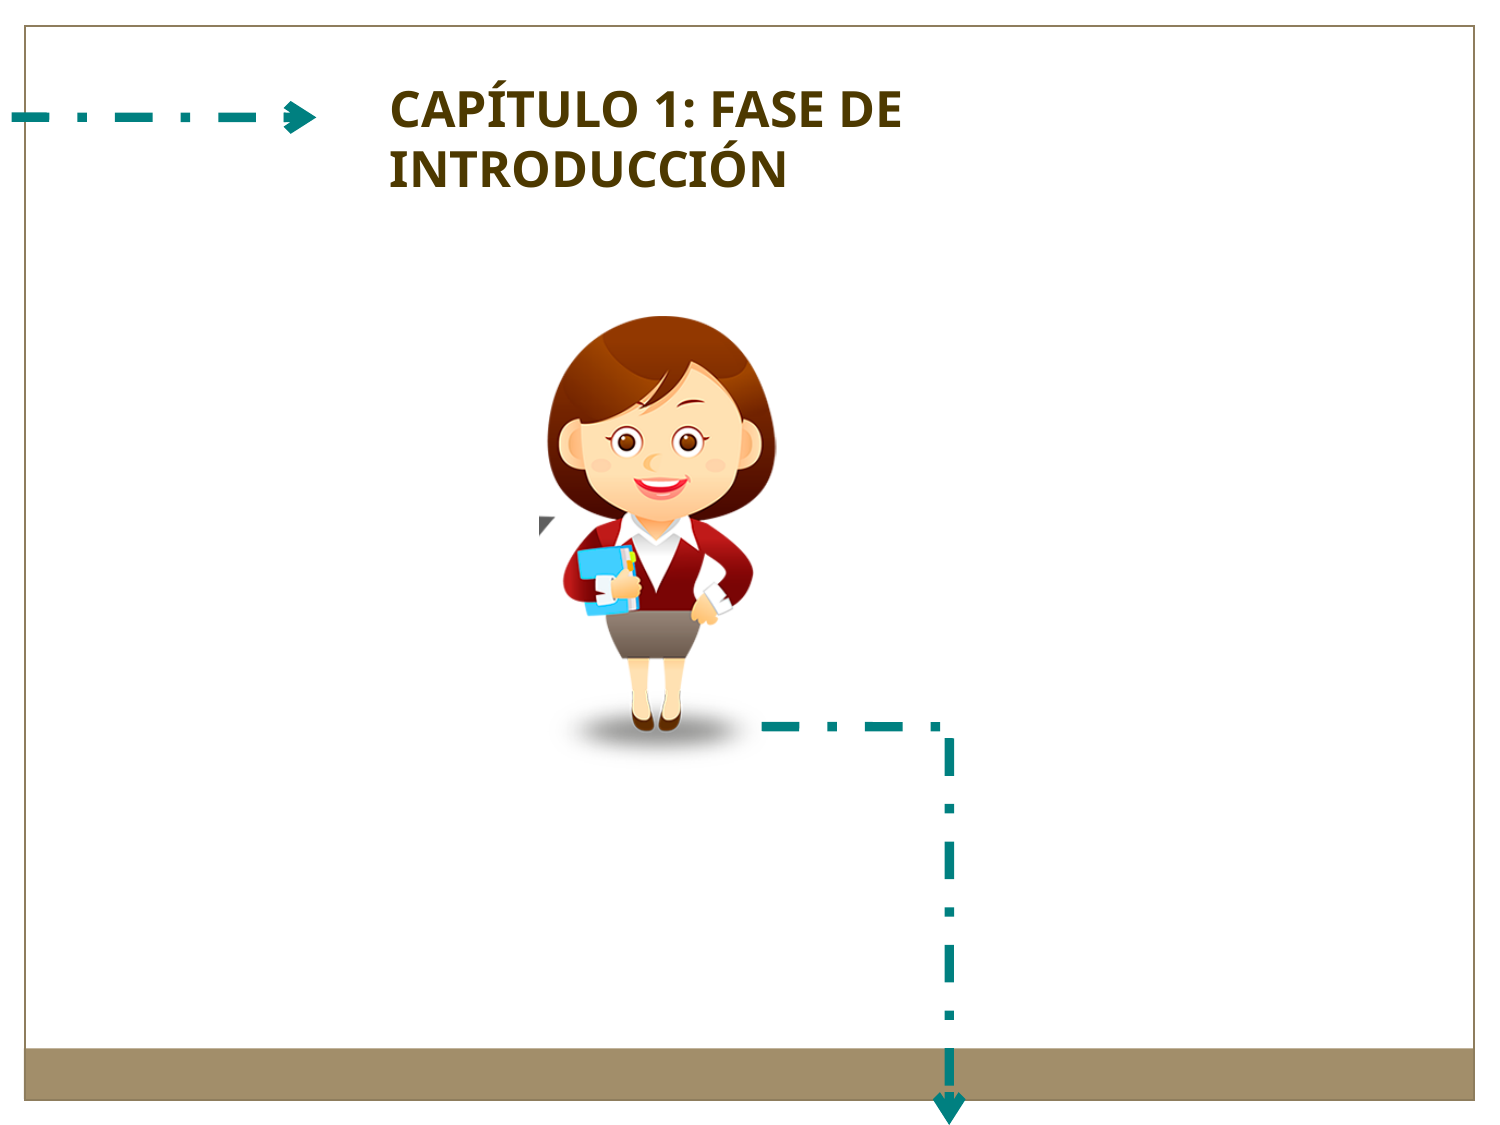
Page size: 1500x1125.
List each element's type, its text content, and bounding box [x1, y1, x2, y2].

text_box CAPÍTULO 1: FASE DE INTRODUCCIÓN [375, 70, 926, 205]
picture [538, 316, 779, 774]
